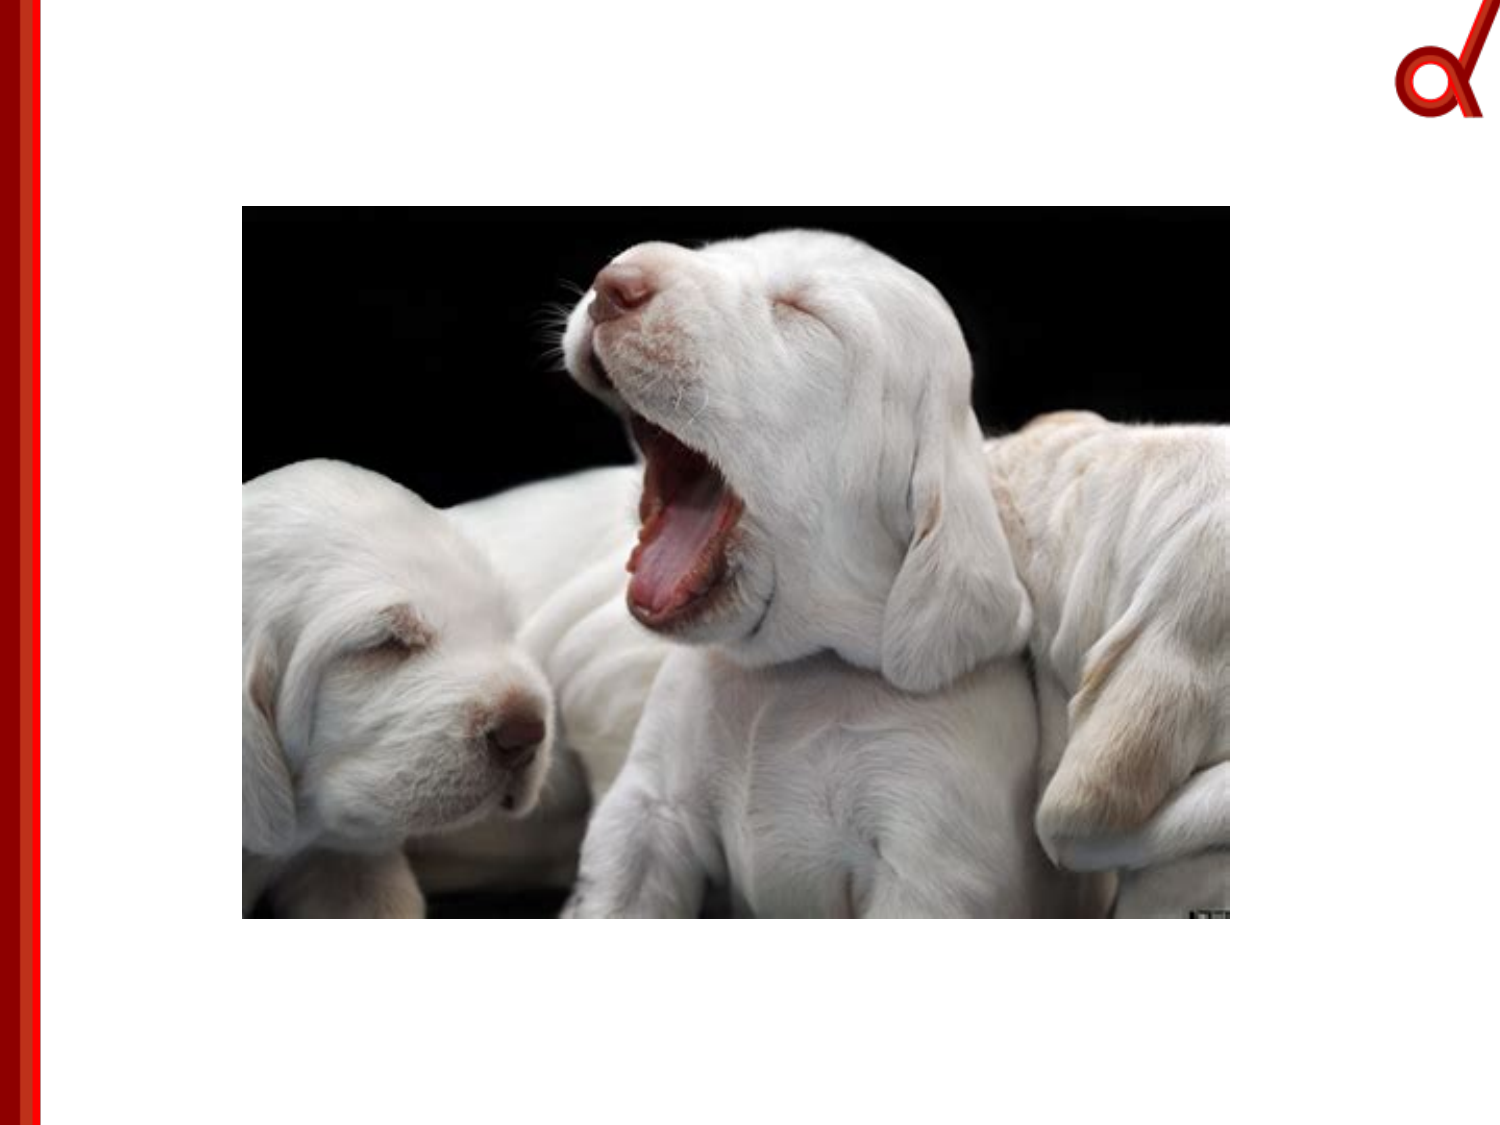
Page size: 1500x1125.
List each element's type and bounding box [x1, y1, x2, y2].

picture [241, 206, 1230, 919]
